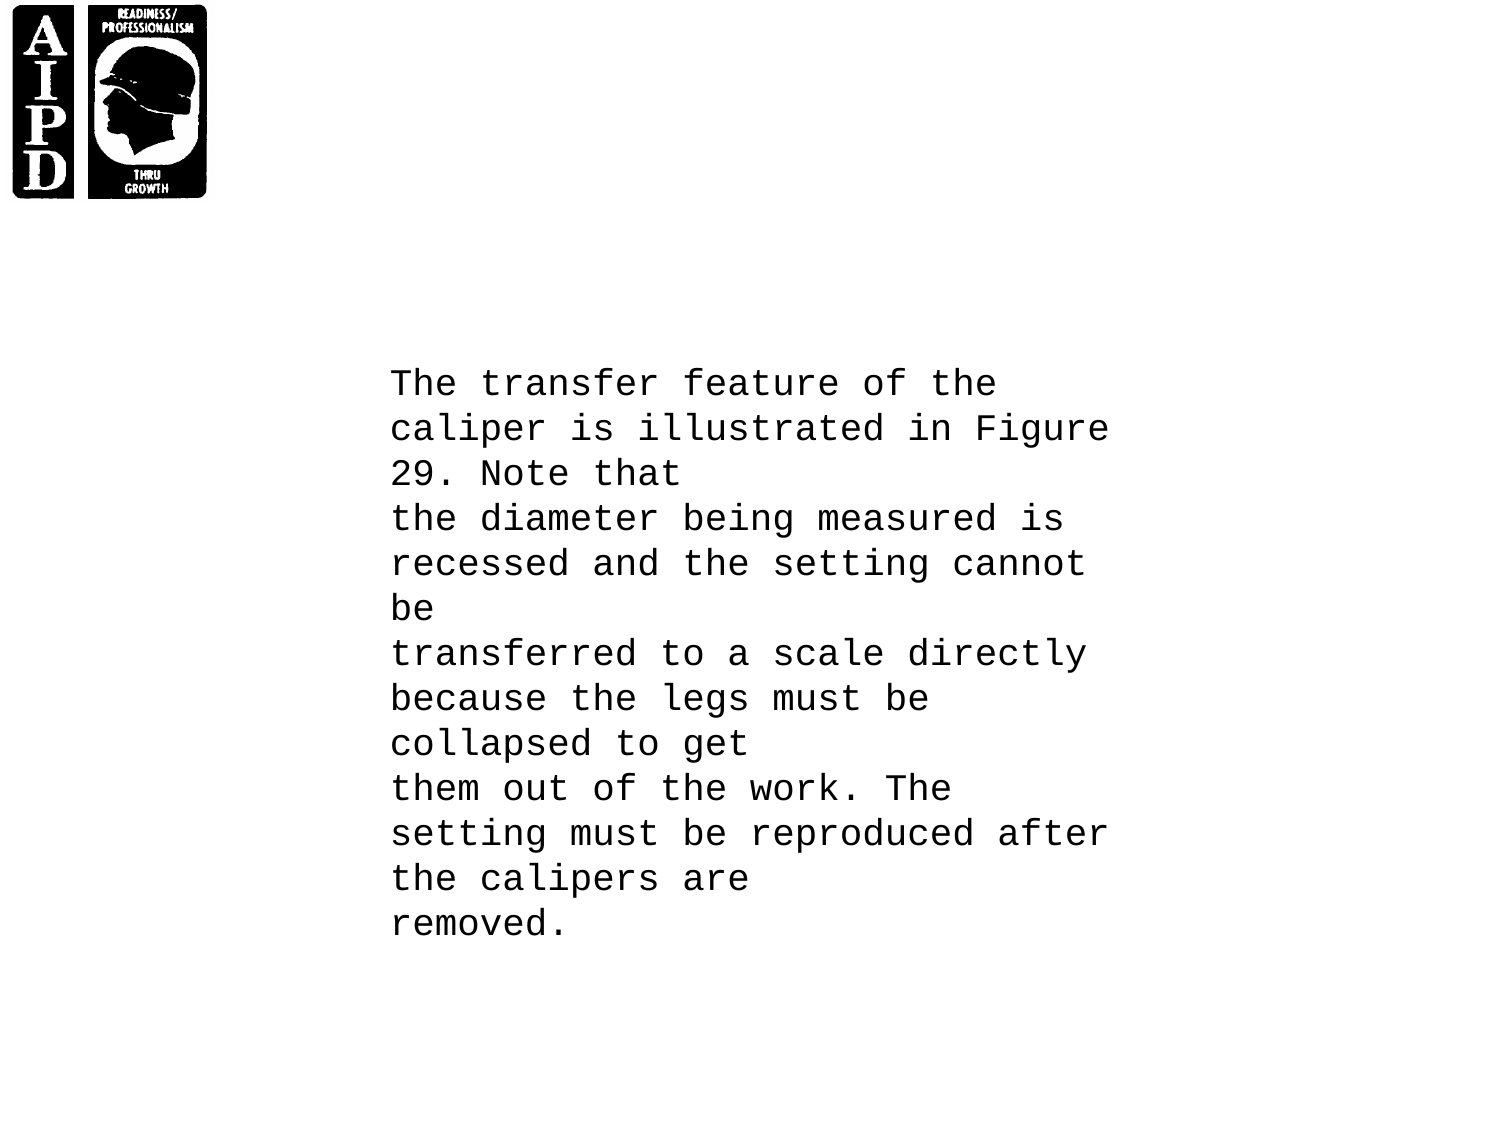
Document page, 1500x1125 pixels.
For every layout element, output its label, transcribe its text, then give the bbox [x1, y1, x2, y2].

picture [5, 0, 214, 202]
text_box The transfer feature of the caliper is illustrated in Figure 29. Note that the diameter being measured is recessed and the setting cannot be transferred to a scale directly because the legs must be collapsed to get them out of the work. The setting must be reproduced after the calipers are removed. [374, 350, 1125, 951]
